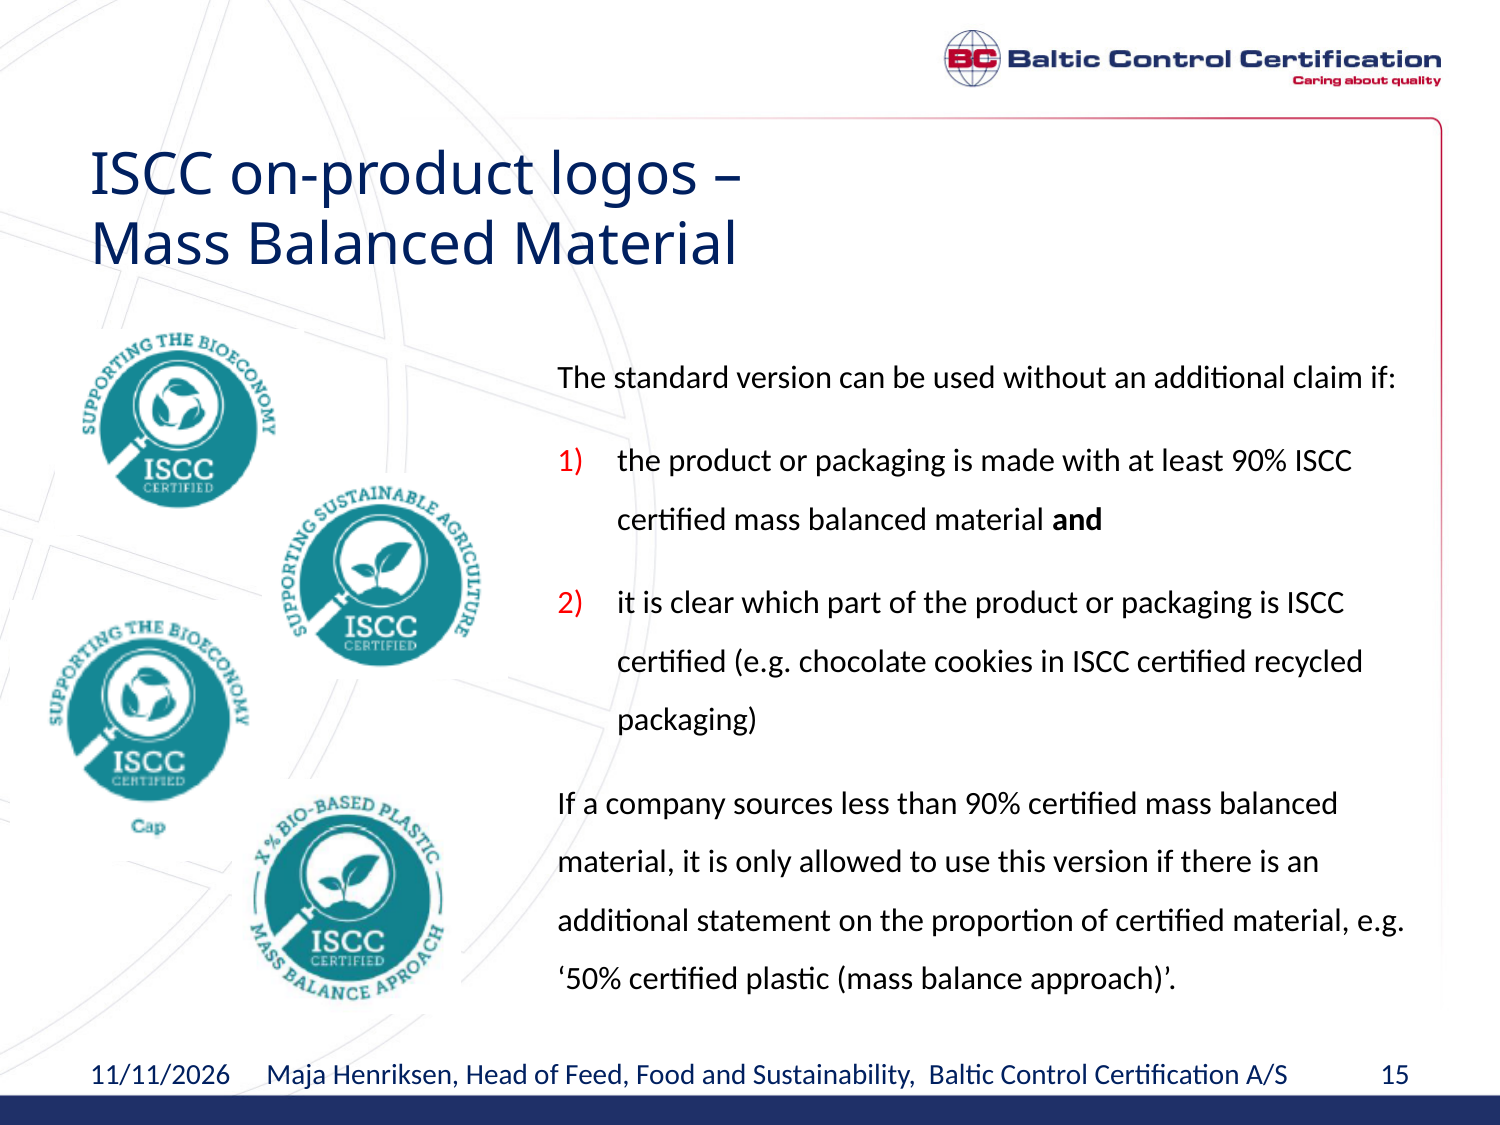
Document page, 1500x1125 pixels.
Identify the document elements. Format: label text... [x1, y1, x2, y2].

text_box 15 [1305, 1042, 1425, 1103]
list The standard version can be used without an additional claim if: the product or packaging is made with at least 90% ISCC certified mass balanced material and it is clear which part of the product or packaging is ISCC certified (e.g. chocolate cookies in ISCC certified recycled packaging) If a company sources less than 90% certified mass balanced material, it is only allowed to use this version if there is an additional statement on the proportion of certified material, e.g. ‘50% certified plastic (mass balance approach)’. [542, 329, 1425, 1012]
text_box 4/12/2023 [75, 1042, 249, 1103]
picture [0, 0, 1500, 1125]
text_box Maja Henriksen, Head of Feed, Food and Sustainability, Baltic Control Certification A/S [249, 1042, 1305, 1103]
title ISCC on-product logos – Mass Balanced Material [75, 163, 1425, 248]
